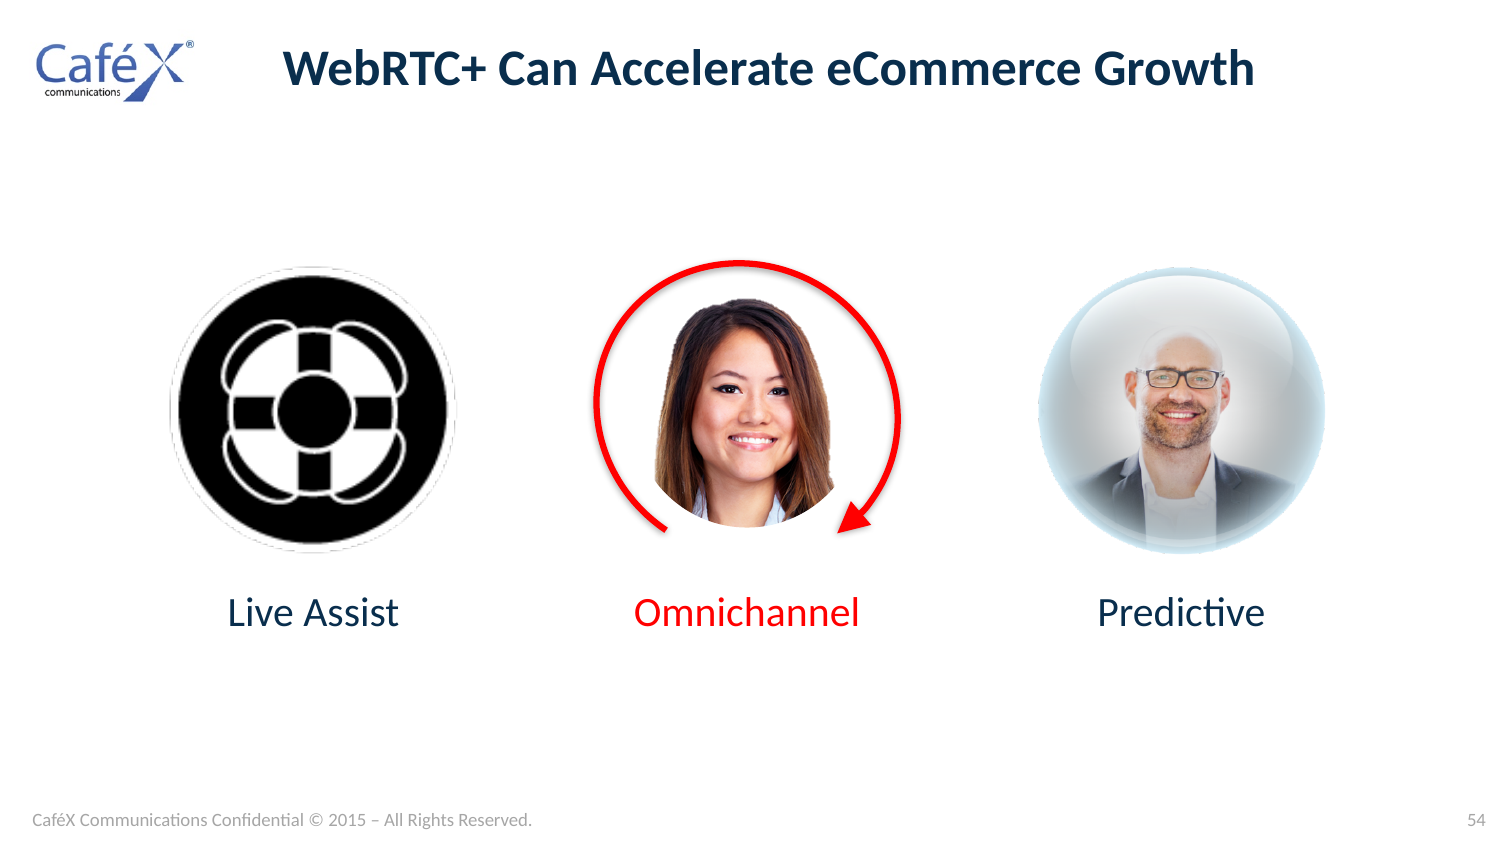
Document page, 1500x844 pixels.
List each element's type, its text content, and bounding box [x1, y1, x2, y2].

text_box Live Assist [187, 585, 440, 640]
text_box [593, 265, 901, 556]
slide_number 54 [1150, 799, 1500, 844]
picture [155, 252, 472, 569]
text_box Omnichannel [620, 585, 874, 640]
picture [999, 228, 1364, 593]
footer CaféX Communications Confidential © 2015 – All Rights Reserved. [17, 799, 658, 844]
title WebRTC+ Can Accelerate eCommerce Growth [267, 24, 1462, 118]
picture [29, 29, 195, 115]
text_box Predictive [1055, 601, 1308, 640]
